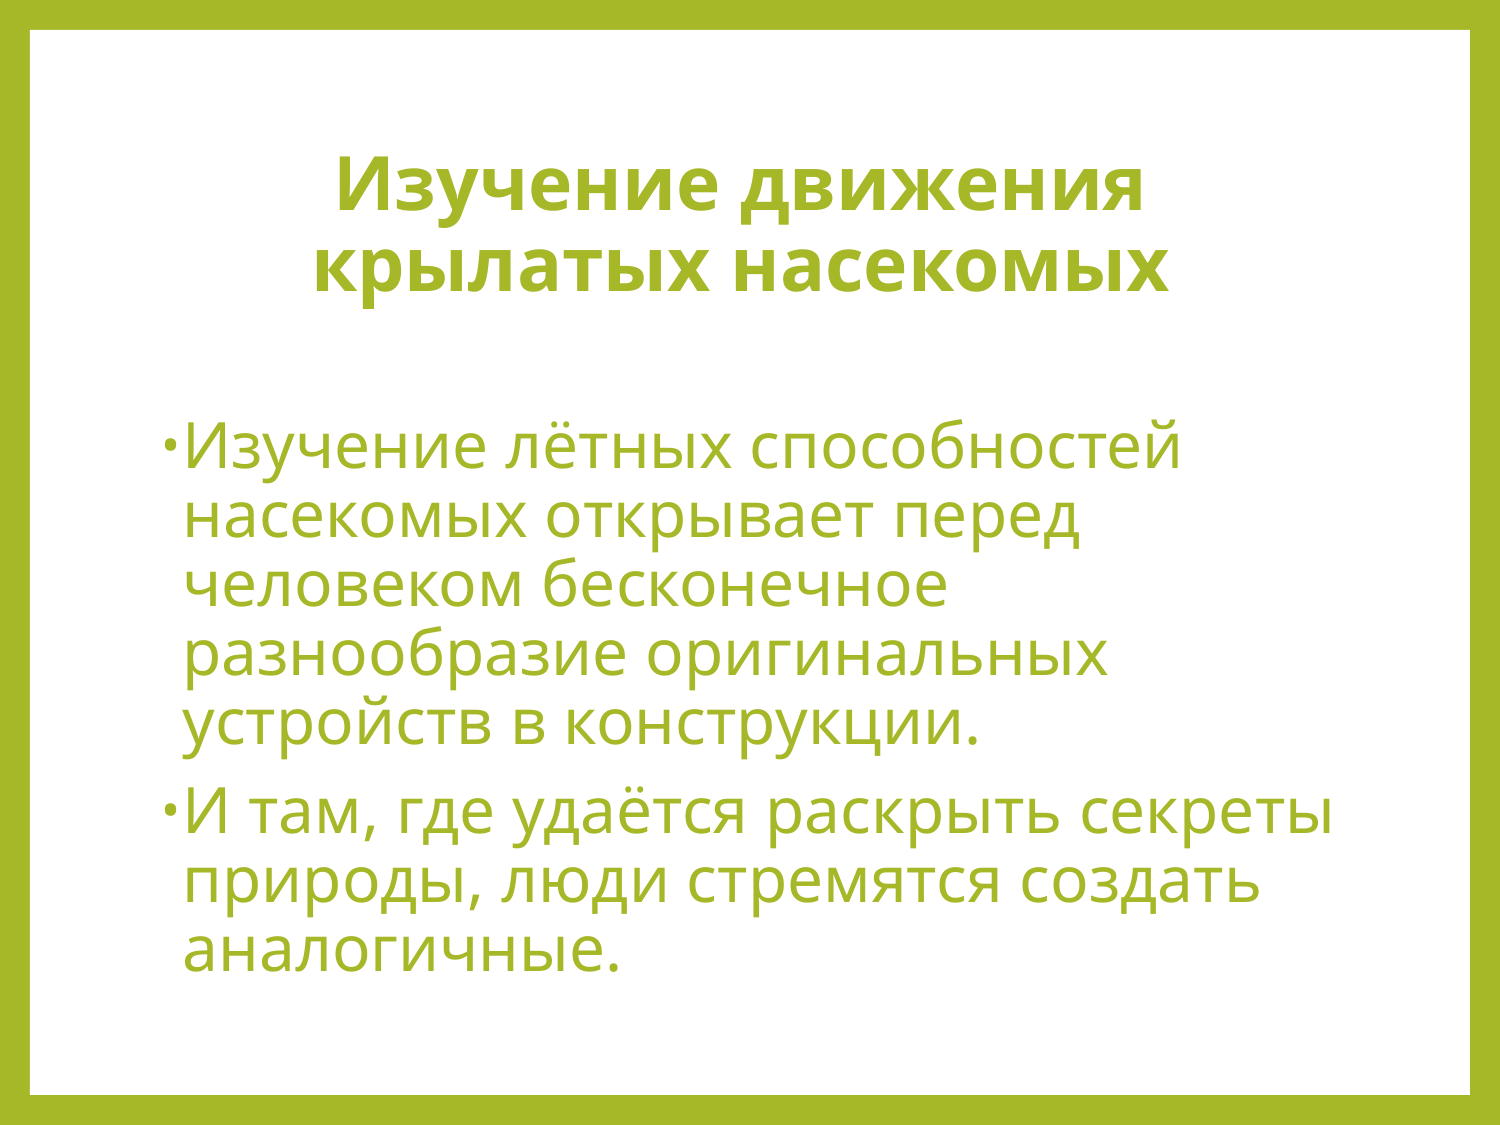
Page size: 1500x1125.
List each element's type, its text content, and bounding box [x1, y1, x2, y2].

title Изучение движения крылатых насекомых [132, 114, 1348, 338]
list Изучение лётных способностей насекомых открывает перед человеком бесконечное разнообразие оригинальных устройств в конструкции. И там, где удаётся раскрыть секреты природы, люди стремятся создать аналогичные. [140, 337, 1356, 1000]
